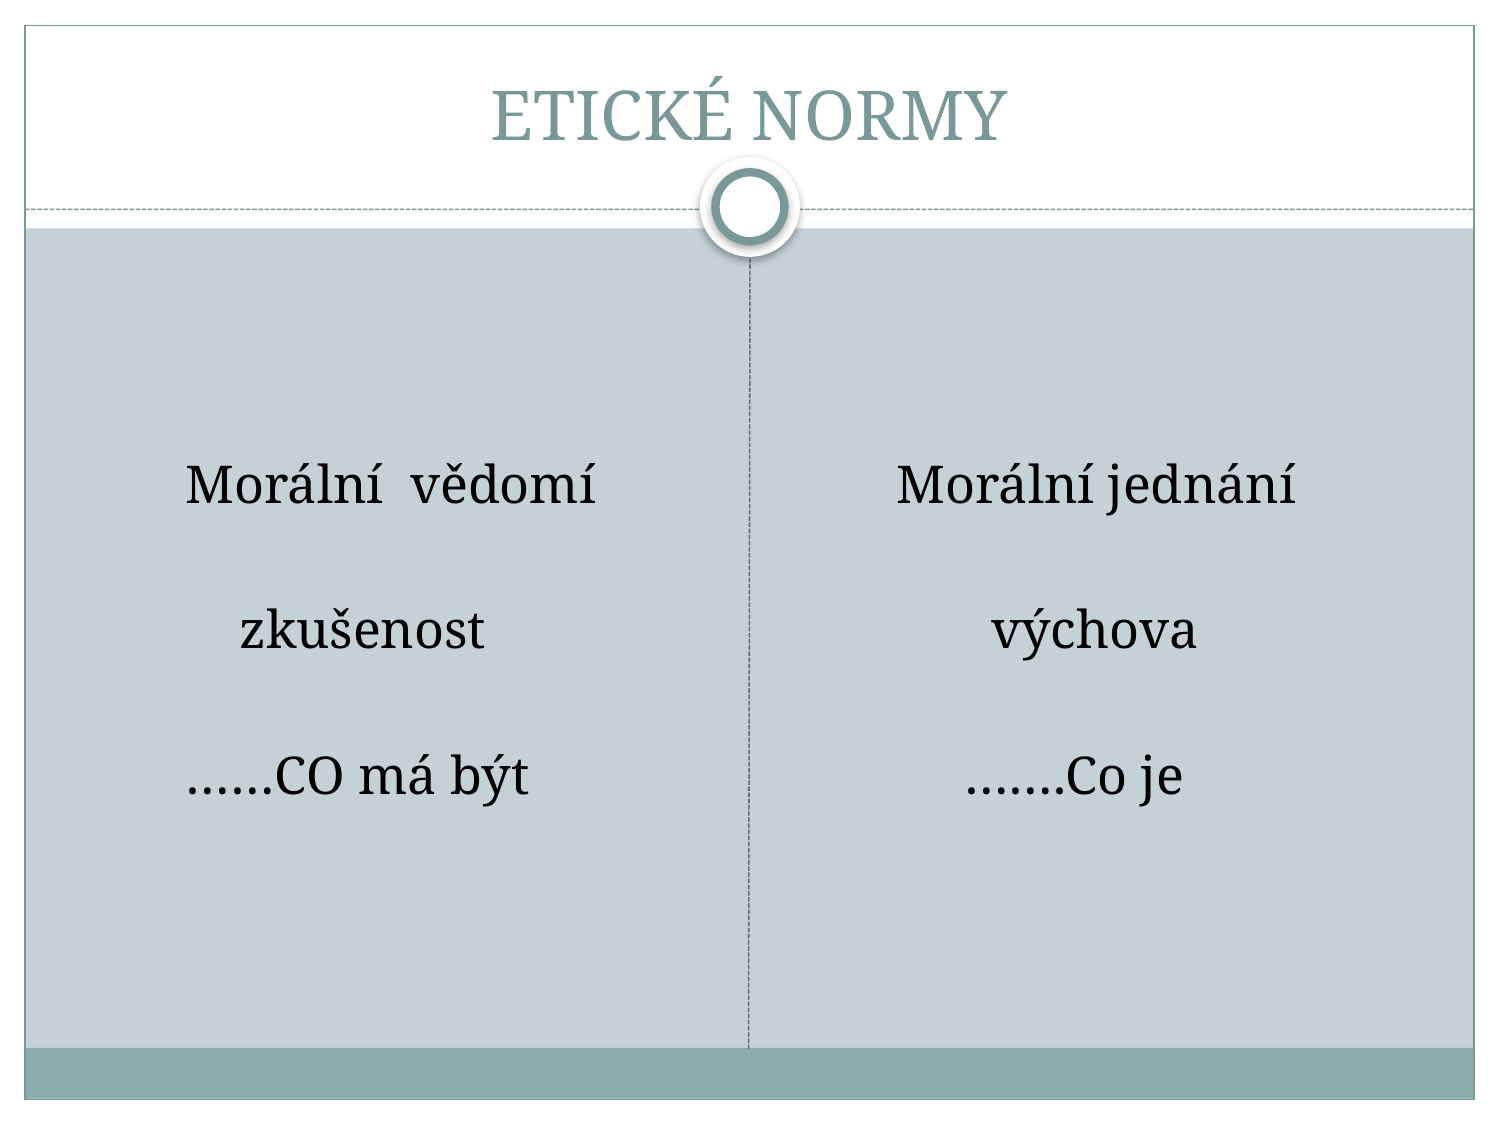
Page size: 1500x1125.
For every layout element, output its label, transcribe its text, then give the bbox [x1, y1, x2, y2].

list Morální vědomí zkušenost ……CO má být [49, 224, 712, 993]
title ETICKÉ NORMY [49, 37, 1450, 162]
list Morální jednání výchova …….Co je [787, 224, 1450, 993]
